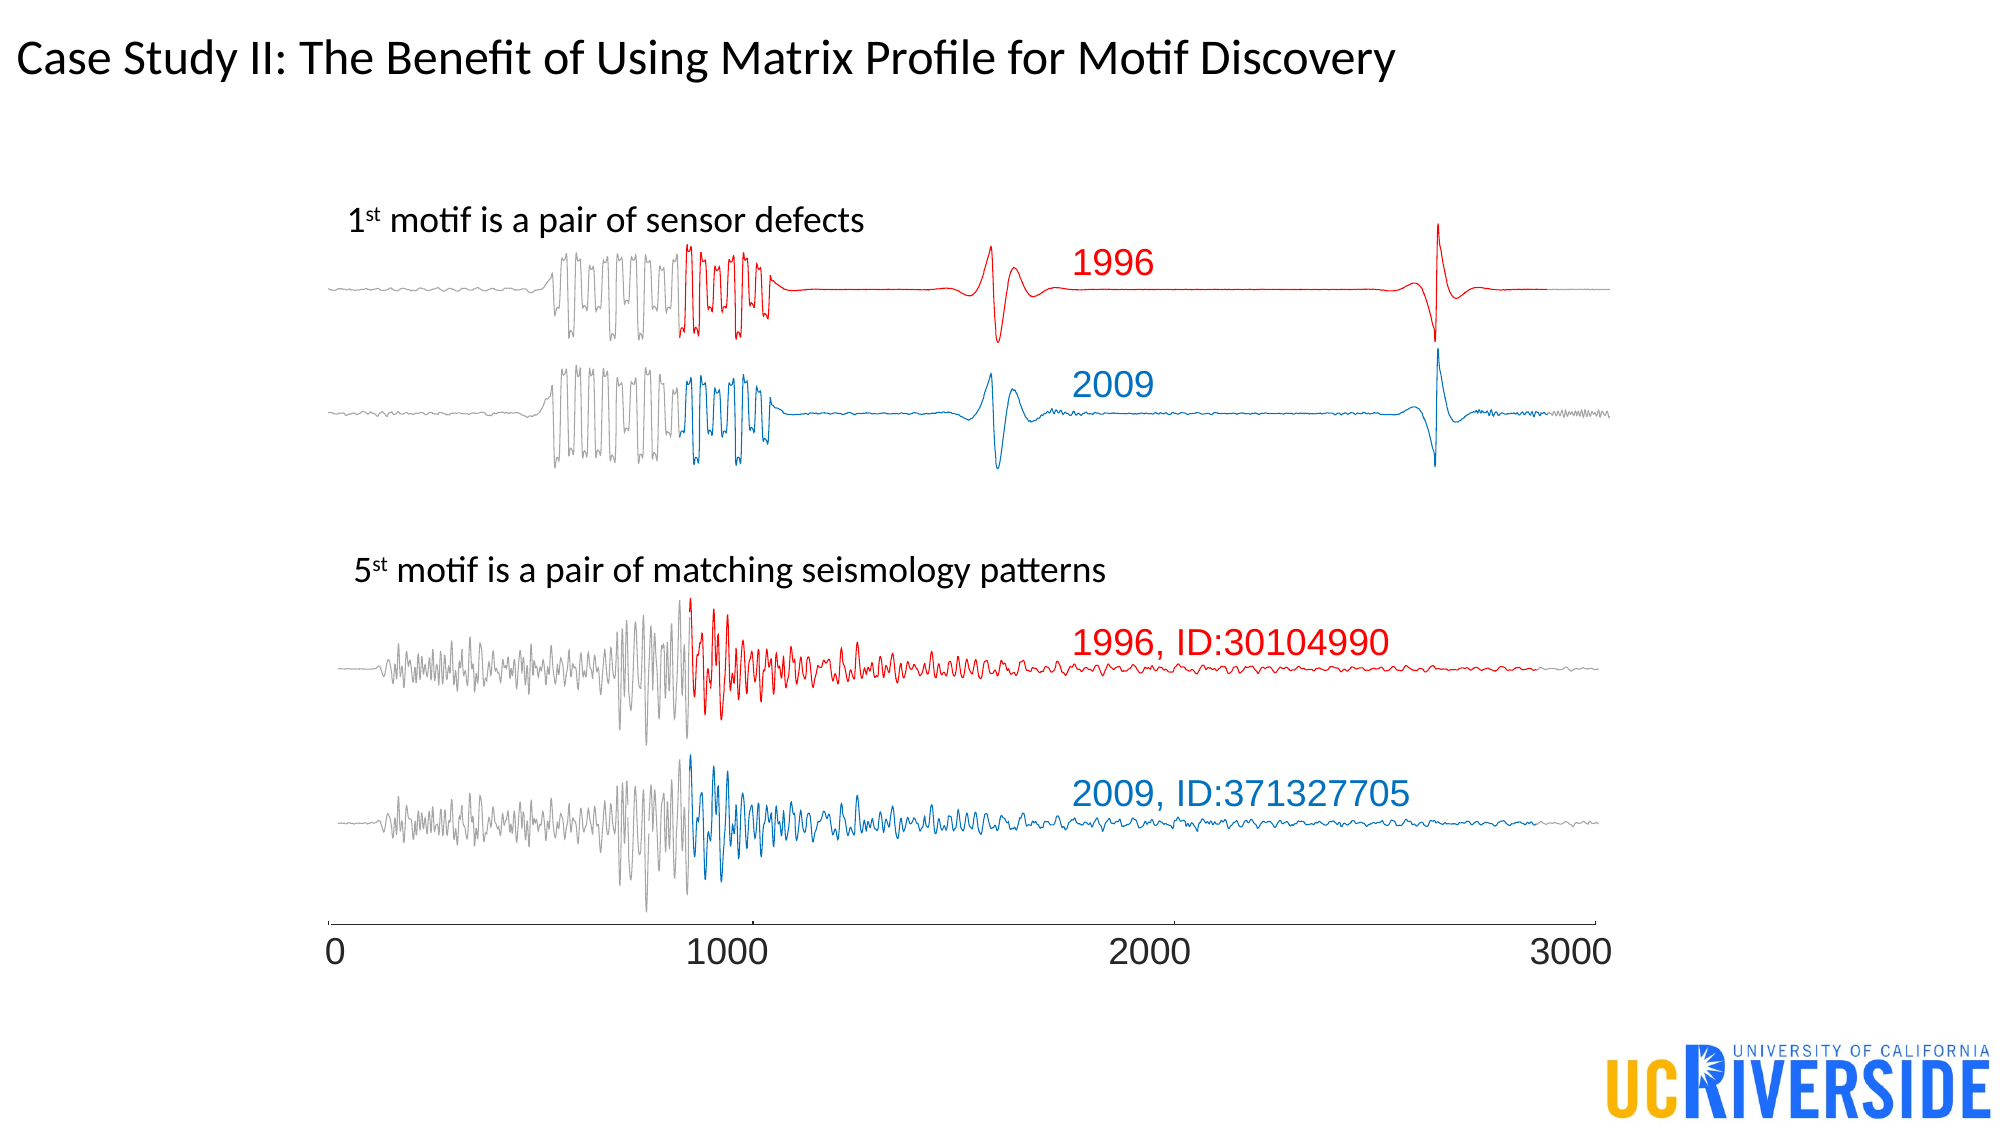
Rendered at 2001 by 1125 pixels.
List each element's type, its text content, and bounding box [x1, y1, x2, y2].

text_box 1996 [1071, 237, 1161, 283]
text_box 2000 [1108, 926, 1252, 972]
text_box [742, 252, 763, 308]
text_box [1402, 283, 1424, 294]
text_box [338, 598, 1599, 746]
text_box [391, 411, 411, 415]
text_box [679, 248, 701, 338]
text_box [473, 412, 494, 416]
text_box [556, 365, 578, 461]
text_box [618, 254, 640, 341]
text_box [1424, 223, 1446, 342]
text_box [1588, 410, 1610, 418]
text_box [1464, 409, 1485, 417]
text_box [535, 385, 557, 469]
text_box [742, 374, 763, 435]
text_box [639, 254, 660, 340]
text_box [969, 250, 990, 296]
text_box [990, 246, 1011, 343]
text_box [577, 259, 597, 312]
text_box [618, 377, 640, 464]
text_box [1051, 408, 1073, 416]
text_box [721, 378, 743, 466]
text_box [990, 373, 1011, 469]
text_box [762, 397, 784, 444]
picture [1596, 1038, 2000, 1125]
text_box [411, 287, 432, 291]
text_box [660, 253, 680, 335]
text_box [1445, 273, 1465, 299]
text_box 0 [324, 926, 395, 972]
text_box [700, 252, 722, 312]
text_box [1030, 409, 1052, 422]
text_box [639, 367, 661, 461]
text_box [1402, 406, 1424, 419]
text_box [1526, 411, 1548, 417]
text_box [596, 253, 618, 342]
text_box [700, 376, 722, 436]
text_box [1011, 267, 1031, 296]
text_box [1072, 411, 1092, 416]
text_box [1445, 397, 1465, 423]
text_box [1464, 287, 1485, 293]
text_box 1st motif is a pair of sensor defects [331, 187, 979, 248]
text_box [1011, 388, 1031, 422]
text_box [328, 412, 350, 416]
text_box [1030, 288, 1051, 297]
text_box [1424, 348, 1445, 467]
text_box [432, 287, 453, 292]
text_box [762, 275, 783, 319]
text_box 5st motif is a pair of matching seismology patterns [338, 537, 1175, 598]
text_box [596, 368, 618, 463]
text_box [535, 273, 557, 316]
text_box Case Study II: The Benefit of Using Matrix Profile for Motif Discovery [16, 31, 1544, 119]
text_box [1547, 410, 1569, 418]
text_box [969, 376, 990, 420]
text_box [721, 255, 743, 340]
text_box 1000 [685, 926, 836, 972]
text_box [556, 252, 578, 338]
text_box [452, 288, 473, 292]
text_box [660, 375, 680, 437]
text_box 3000 [1529, 926, 1618, 972]
text_box [473, 287, 494, 291]
text_box 2009 [1071, 360, 1161, 406]
text_box [515, 412, 535, 418]
text_box [577, 368, 597, 459]
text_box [338, 754, 1599, 894]
text_box [370, 411, 392, 417]
text_box [1568, 409, 1589, 418]
text_box [679, 377, 701, 465]
text_box [515, 288, 535, 293]
